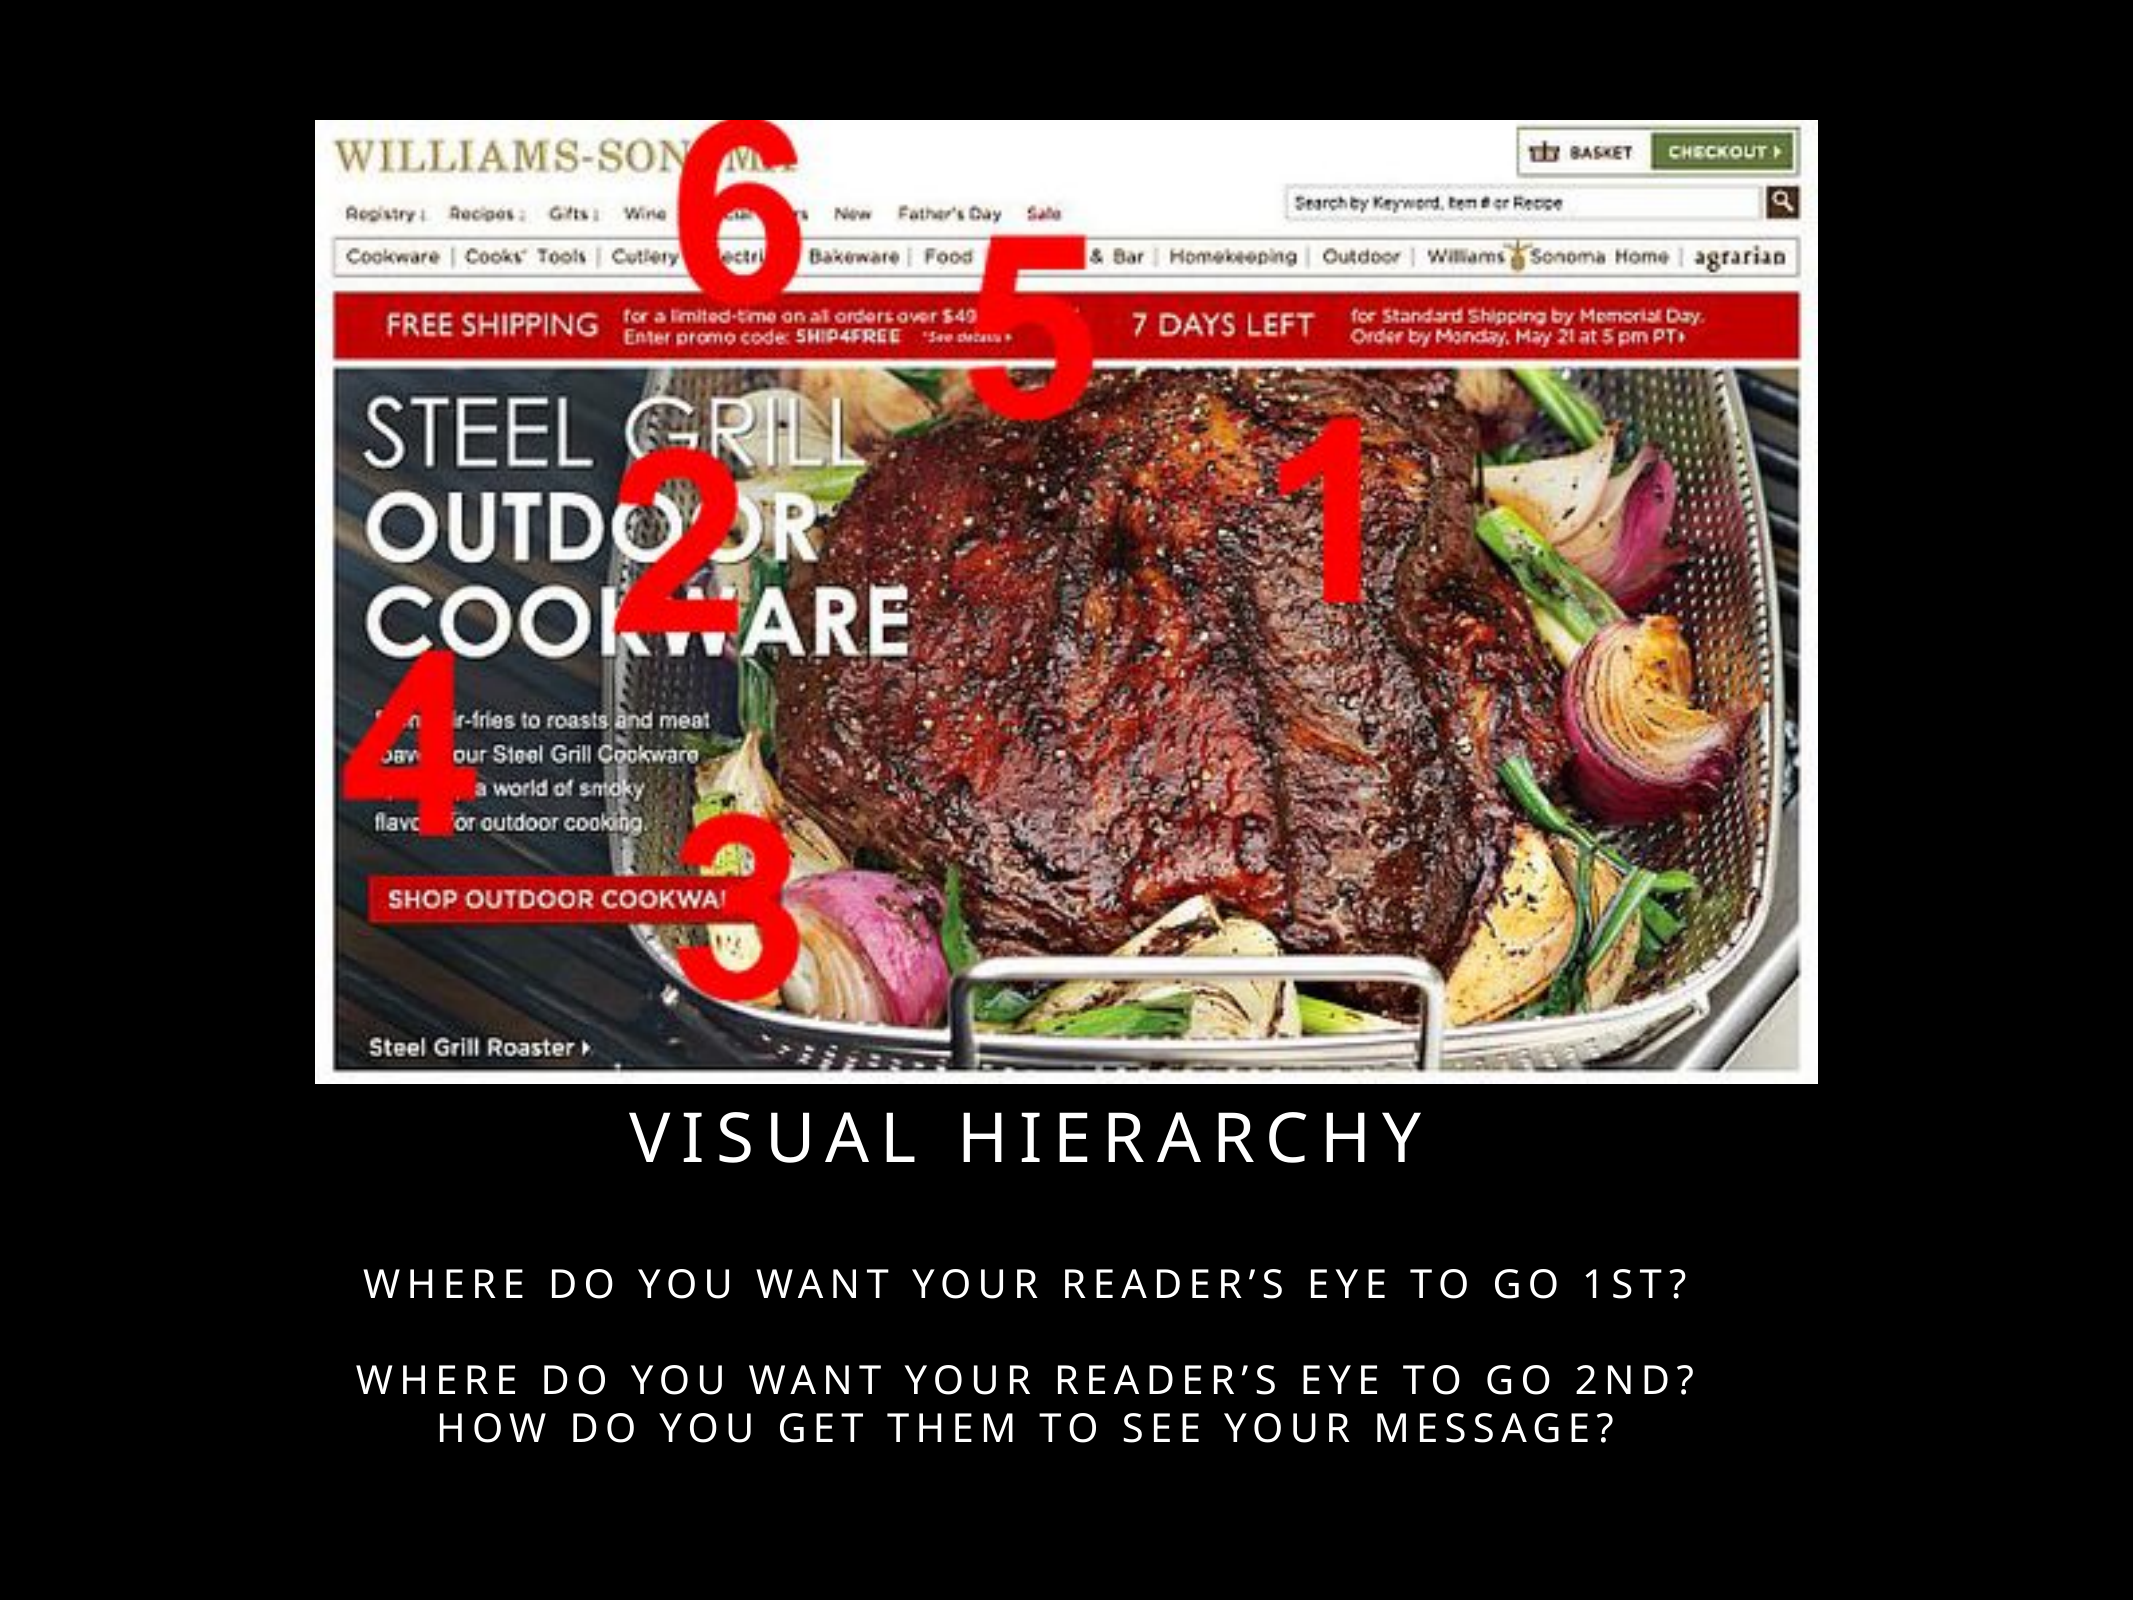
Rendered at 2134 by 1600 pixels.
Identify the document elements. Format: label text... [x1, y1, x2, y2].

title VISUAL HIERARCHY WHERE DO YOU WANT YOUR READER’S EYE TO GO 1st? WHERE DO YOU WANT YOUR READER’S EYE TO GO 2nd? How do you get them to SEE your message? [259, 1092, 1793, 1569]
picture [315, 120, 1818, 1084]
